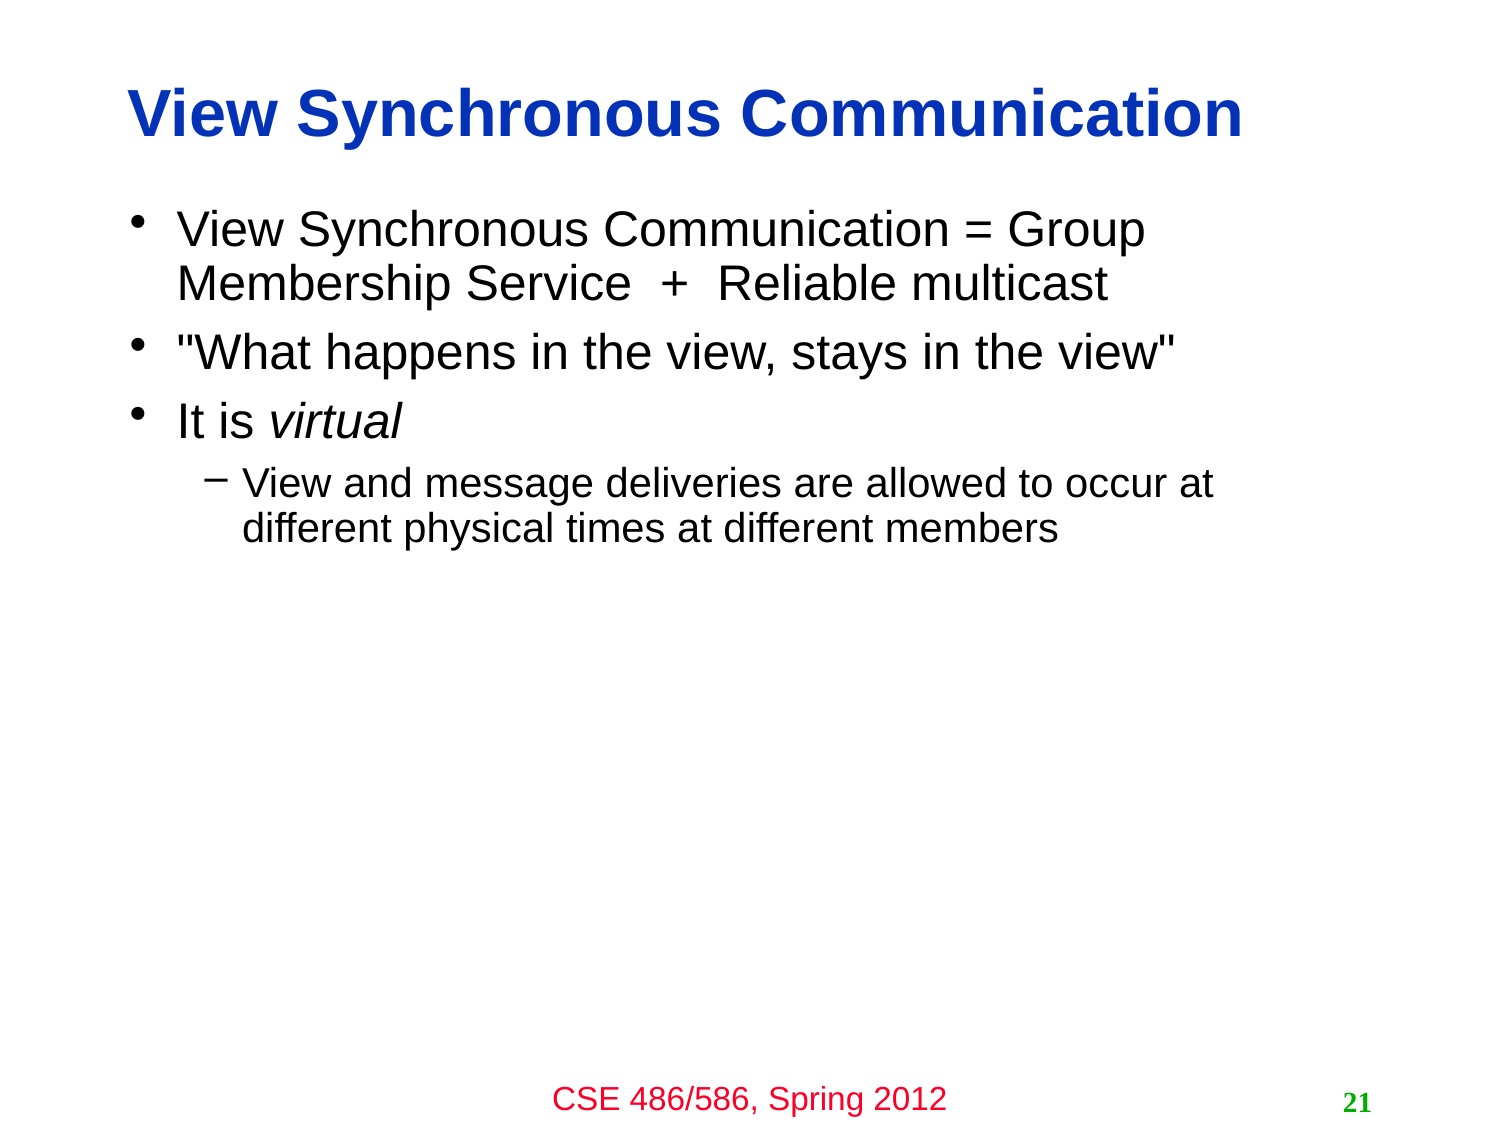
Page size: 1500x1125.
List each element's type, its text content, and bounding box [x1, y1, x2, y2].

title View Synchronous Communication [112, 53, 1310, 176]
slide_number 21 [1074, 1076, 1388, 1125]
list View Synchronous Communication = Group Membership Service + Reliable multicast "What happens in the view, stays in the view" It is virtual View and message deliveries are allowed to occur at different physical times at different members [114, 195, 1376, 1005]
